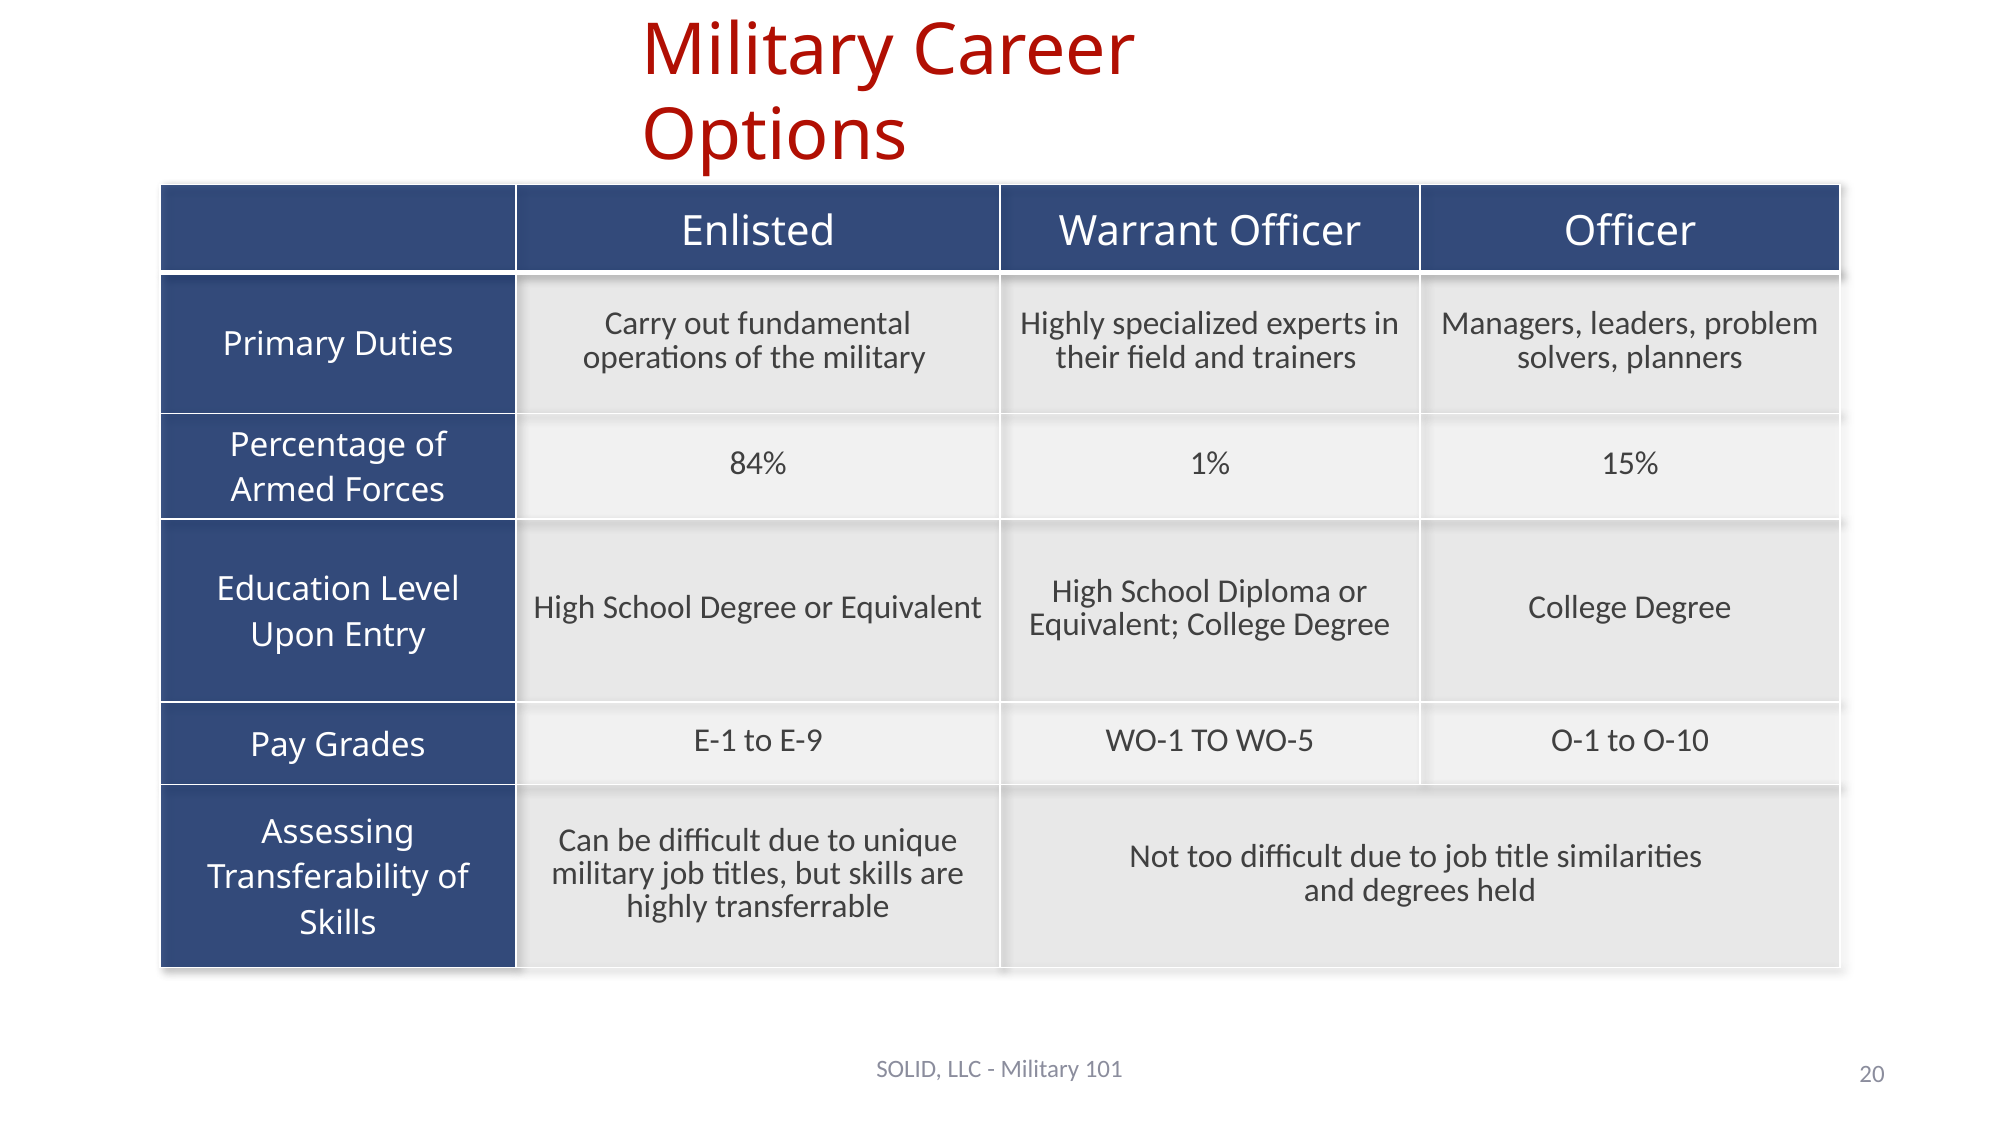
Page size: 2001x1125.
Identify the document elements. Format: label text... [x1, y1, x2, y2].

table_cell WO-1 TO WO-5 [1001, 703, 1419, 784]
table_cell Carry out fundamental operations of the military [517, 275, 999, 413]
table_header Enlisted [517, 185, 999, 270]
table_cell 15% [1421, 414, 1839, 518]
table_header [161, 185, 515, 270]
table_cell Assessing Transferability of Skills [161, 785, 515, 967]
table_cell Not too difficult due to job title similarities and degrees held [1001, 785, 1839, 967]
table_cell Pay Grades [161, 703, 515, 784]
table_cell High School Degree or Equivalent [517, 520, 999, 701]
table_cell Education Level Upon Entry [161, 520, 515, 701]
table_cell 84% [517, 414, 999, 518]
title Military Career Options [626, 0, 1434, 181]
table_cell Can be difficult due to unique military job titles, but skills are highly transferrable [517, 785, 999, 967]
table_header Officer [1421, 185, 1839, 270]
table_cell E-1 to E-9 [517, 703, 999, 784]
table_cell High School Diploma or Equivalent; College Degree [1001, 520, 1419, 701]
table_cell Highly specialized experts in their field and trainers [1001, 275, 1419, 413]
slide_number 20 [1433, 1042, 1900, 1103]
table_cell Managers, leaders, problem solvers, planners [1421, 275, 1839, 413]
footer SOLID, LLC - Military 101 [683, 1038, 1317, 1098]
table_cell College Degree [1421, 520, 1839, 701]
table_cell Percentage of Armed Forces [161, 414, 515, 518]
table_cell Primary Duties [161, 275, 515, 413]
table_cell 1% [1001, 414, 1419, 518]
table_header Warrant Officer [1001, 185, 1419, 270]
table_cell O-1 to O-10 [1421, 703, 1839, 784]
